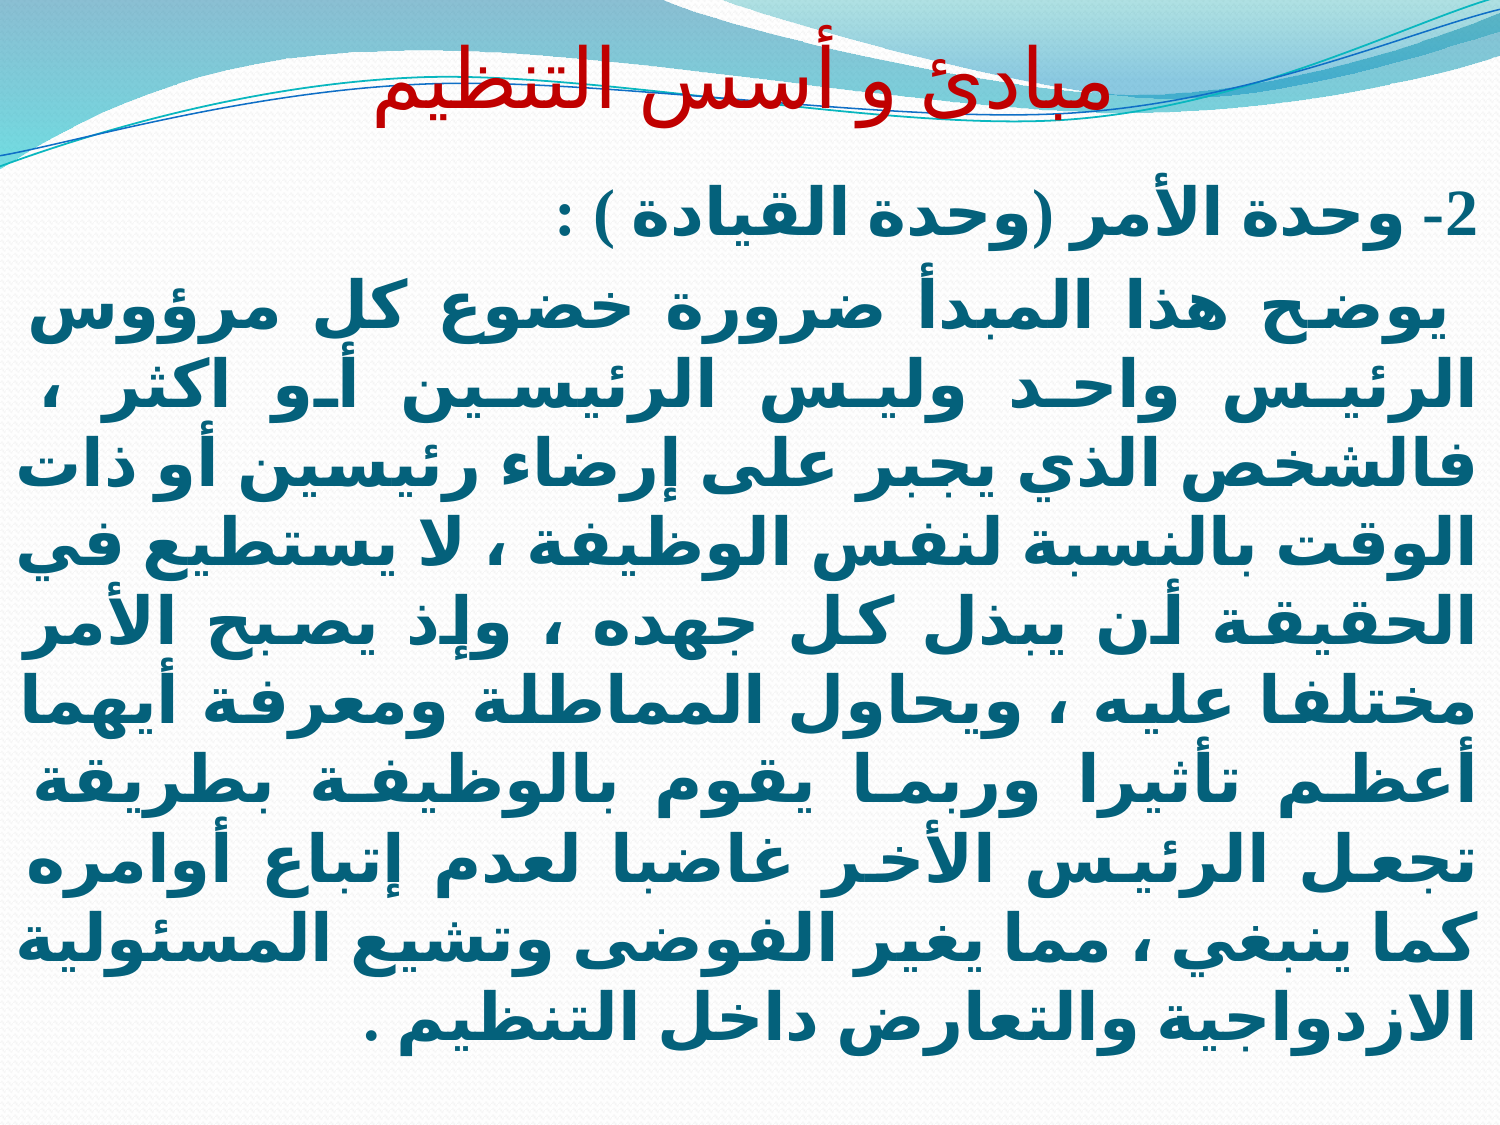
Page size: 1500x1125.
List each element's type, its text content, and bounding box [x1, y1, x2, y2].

list 2- وحدة الأمر (وحدة القيادة ) : يوضح هذا المبدأ ضرورة خضوع كل مرؤوس الرئيس واحد وليس الرئيسين أو اكثر ، فالشخص الذي يجبر على إرضاء رئيسين أو ذات الوقت بالنسبة لنفس الوظيفة ، لا يستطيع في الحقيقة أن يبذل كل جهده ، وإذ يصبح الأمر مختلفا عليه ، ويحاول المماطلة ومعرفة أيهما أعظم تأثيرا وربما يقوم بالوظيفة بطريقة تجعل الرئيس الأخر غاضبا لعدم إتباع أوامره كما ينبغي ، مما يغير الفوضى وتشيع المسئولية الازدواجية والتعارض داخل التنظيم . [0, 162, 1500, 1125]
title مبادئ و أسس التنظيم [0, 0, 1500, 125]
